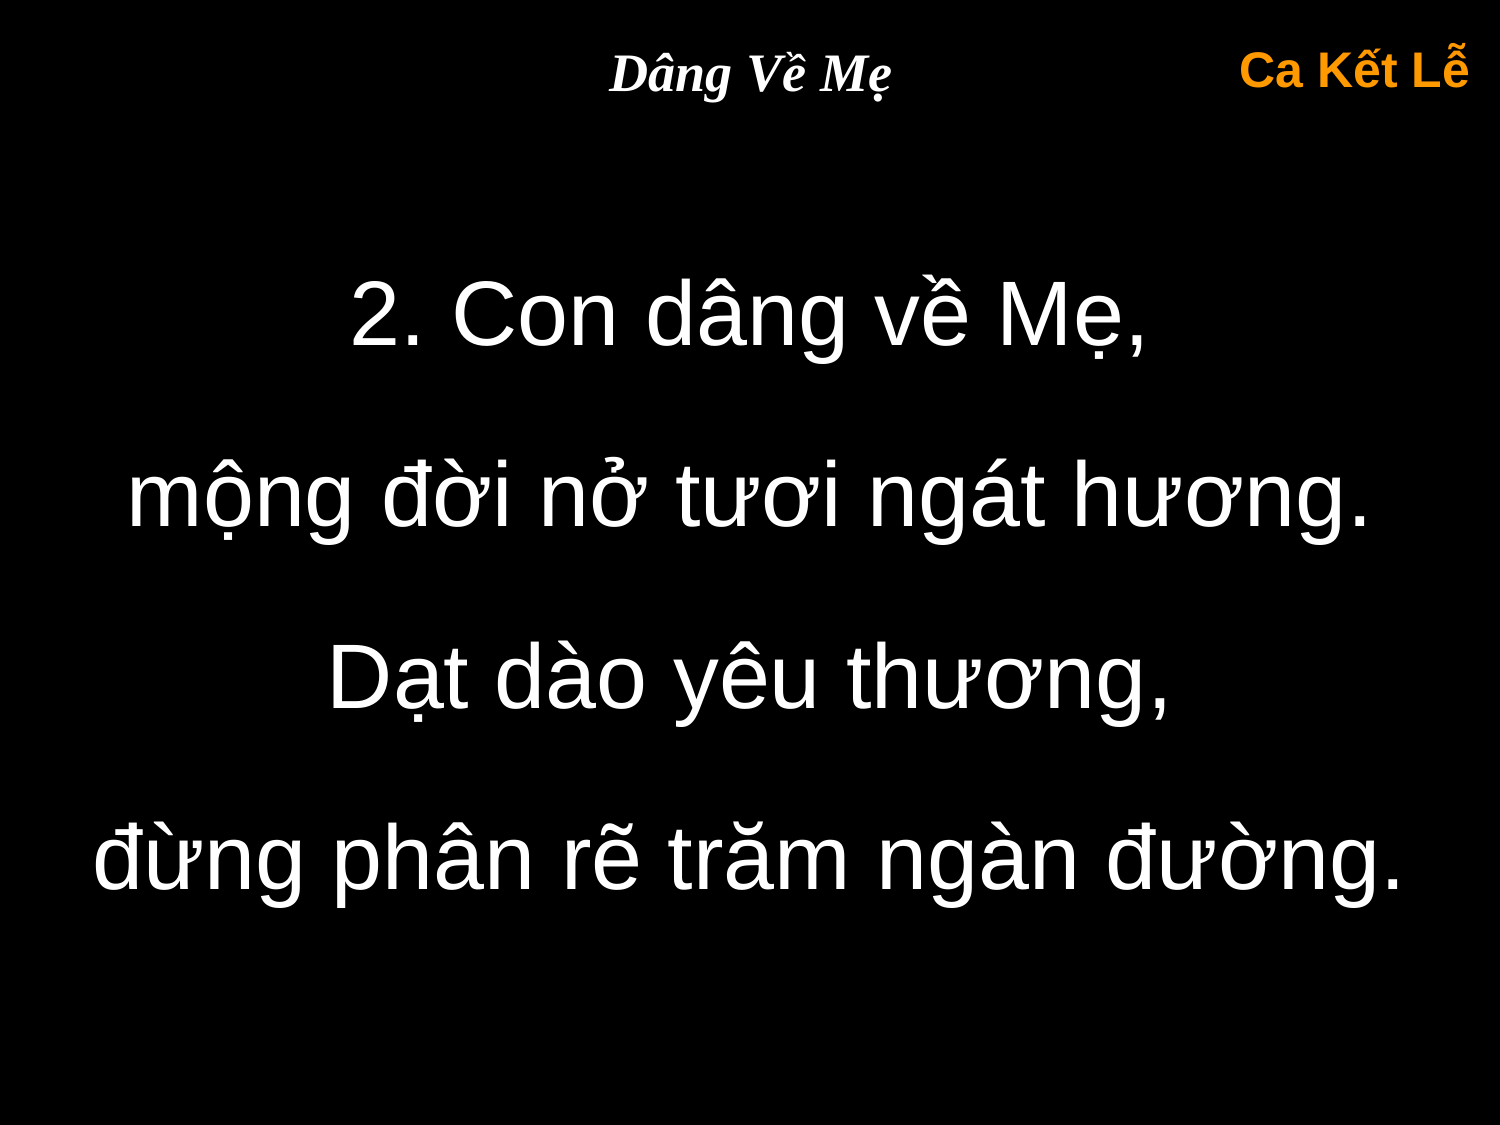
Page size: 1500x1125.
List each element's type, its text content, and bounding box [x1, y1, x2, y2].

text_box Dâng Về Mẹ [1, 29, 1500, 110]
text_box 2. Con dâng về Mẹ, mộng đời nở tươi ngát hương. Dạt dào yêu thương, đừng phân rẽ trăm ngàn đường. [0, 174, 1500, 916]
